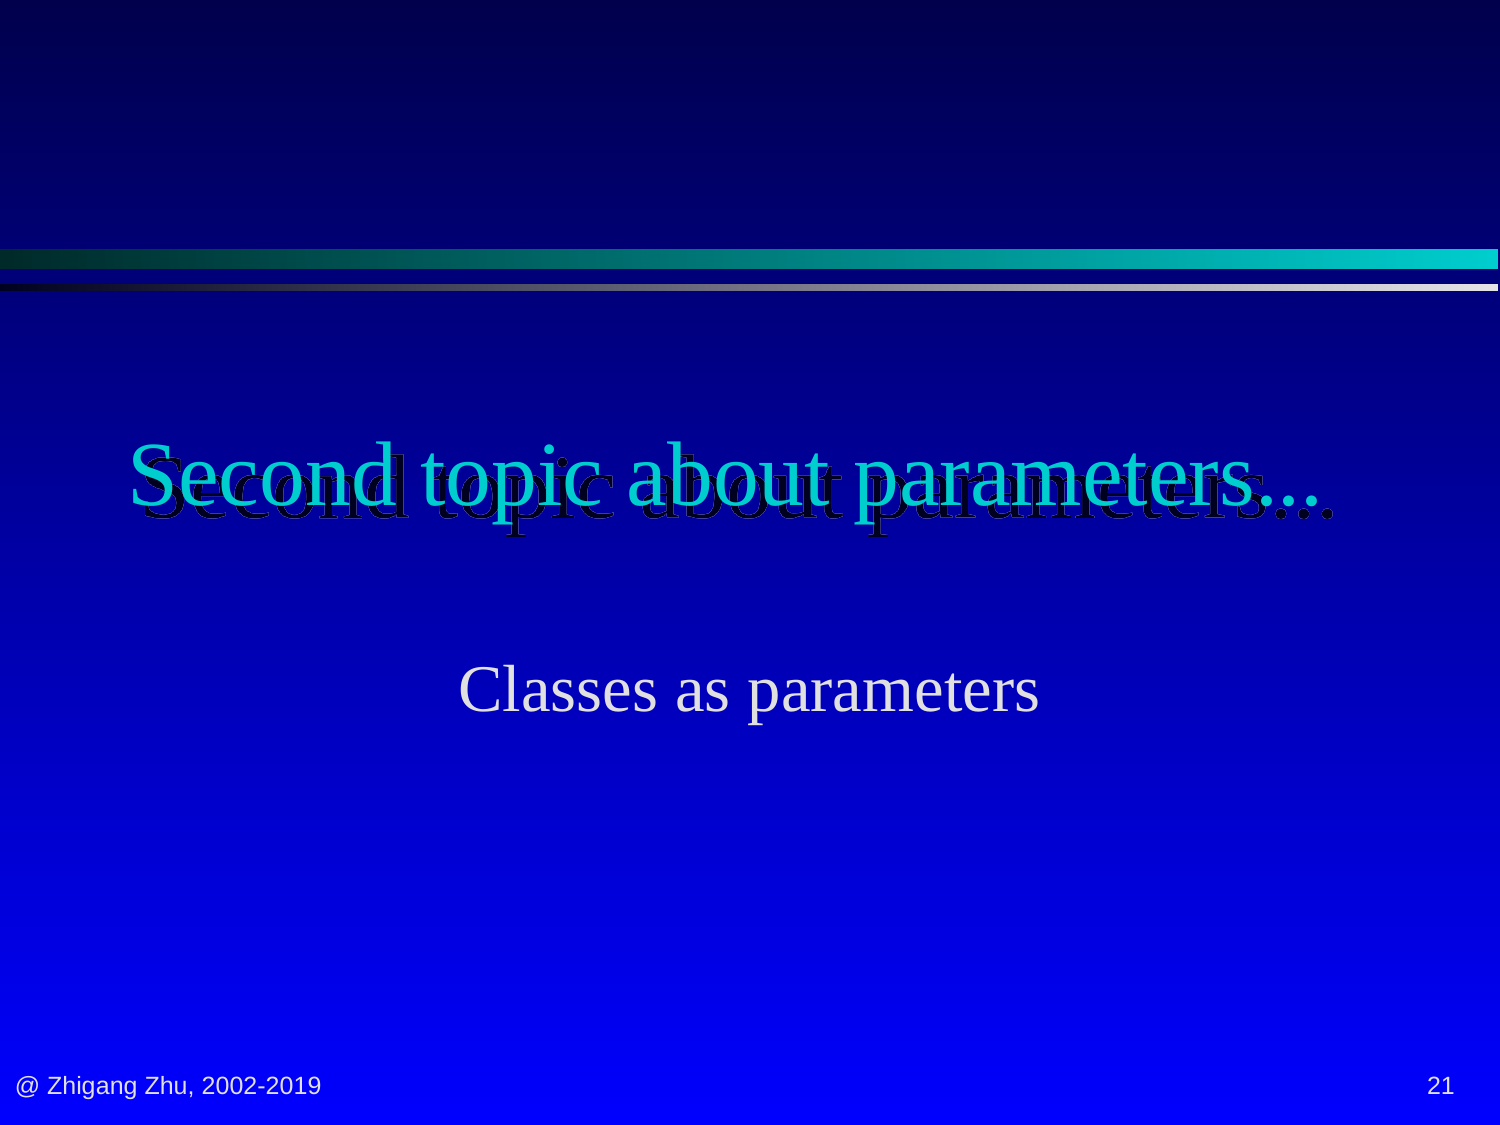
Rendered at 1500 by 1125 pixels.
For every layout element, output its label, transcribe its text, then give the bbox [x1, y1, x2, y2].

subtitle Classes as parameters [224, 636, 1276, 926]
title Second topic about parameters... [111, 374, 1388, 563]
